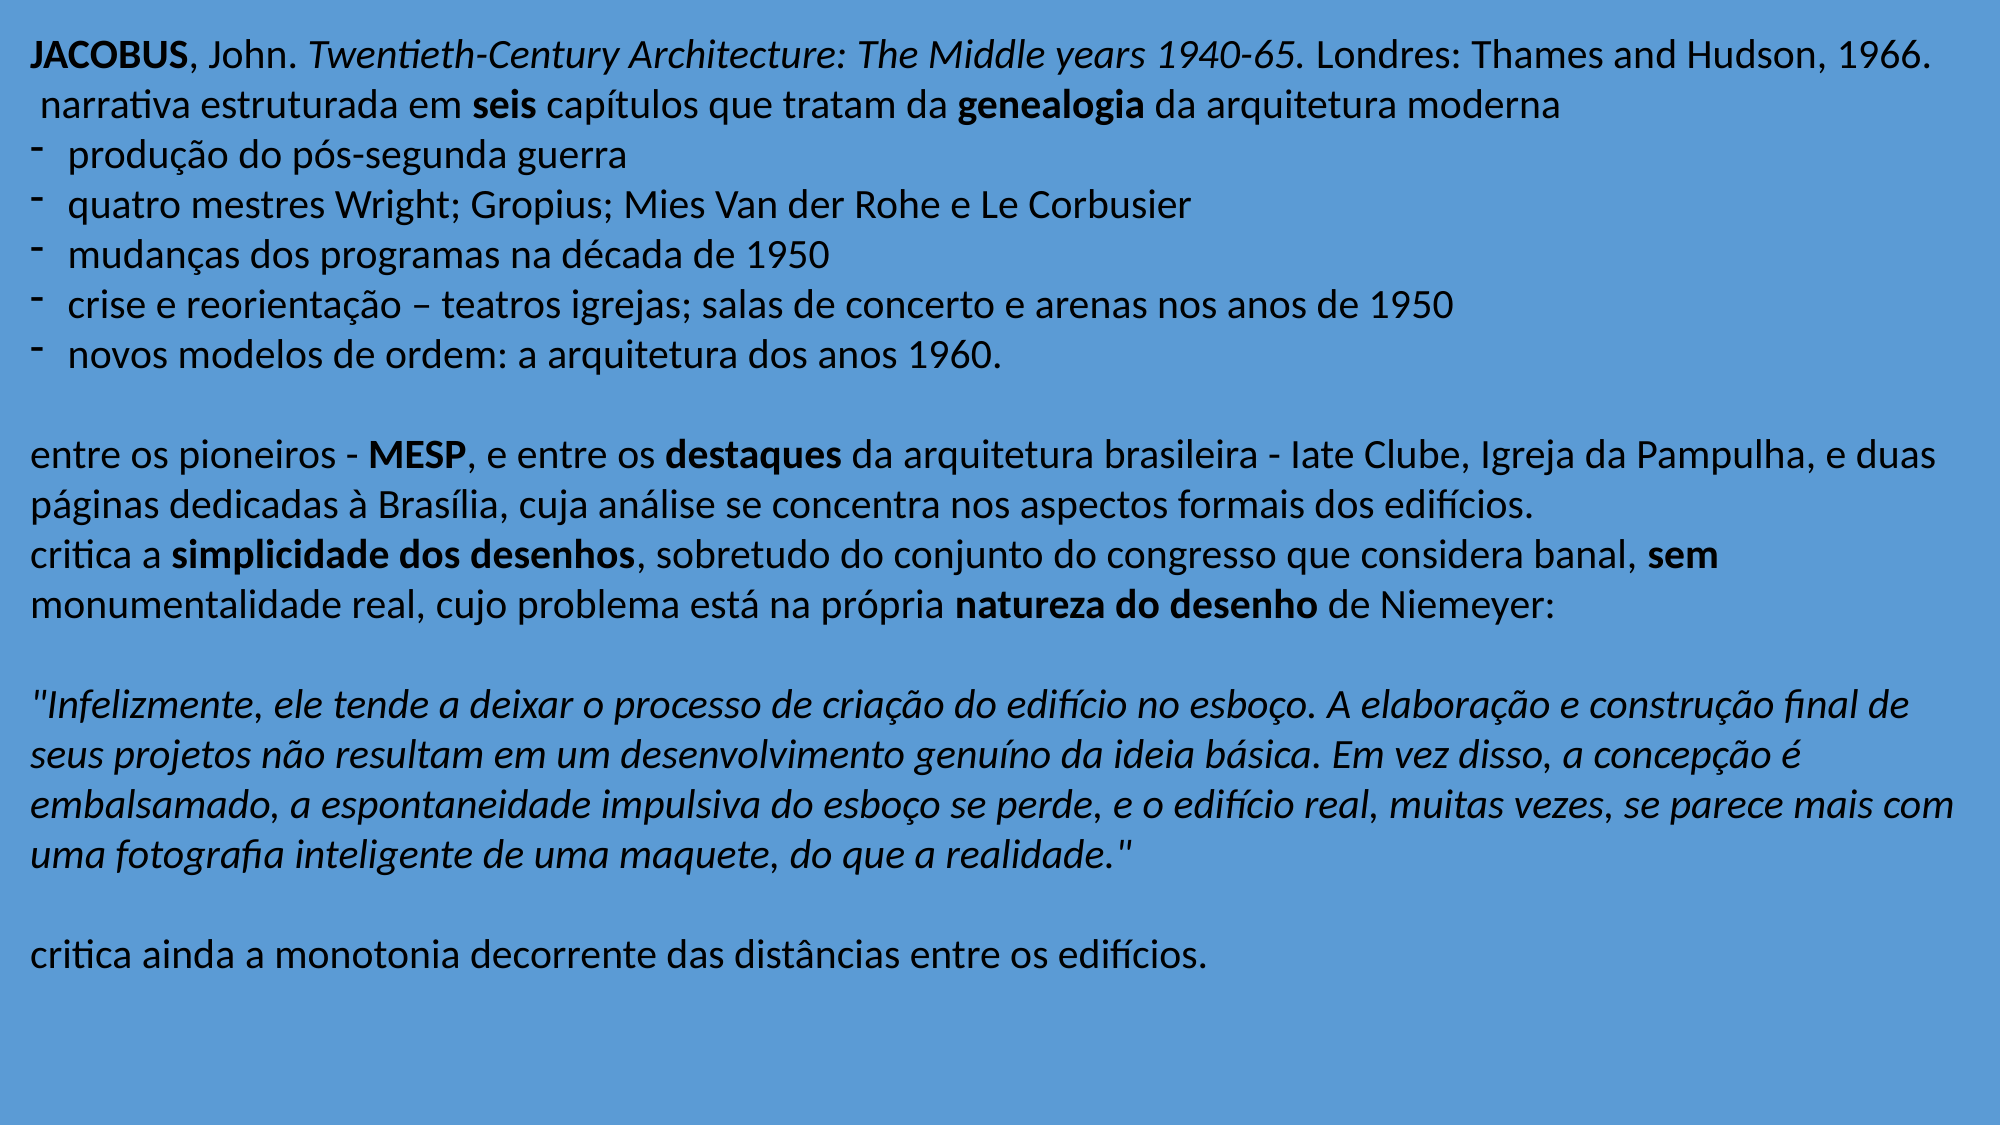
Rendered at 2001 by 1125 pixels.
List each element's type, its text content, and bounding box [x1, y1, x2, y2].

list JACOBUS, John. Twentieth-Century Architecture: The Middle years 1940-65. Londres: Thames and Hudson, 1966. narrativa estruturada em seis capítulos que tratam da genealogia da arquitetura moderna produção do pós-segunda guerra quatro mestres Wright; Gropius; Mies Van der Rohe e Le Corbusier mudanças dos programas na década de 1950 crise e reorientação – teatros igrejas; salas de concerto e arenas nos anos de 1950 novos modelos de ordem: a arquitetura dos anos 1960. entre os pioneiros - MESP, e entre os destaques da arquitetura brasileira - Iate Clube, Igreja da Pampulha, e duas páginas dedicadas à Brasília, cuja análise se concentra nos aspectos formais dos edifícios. critica a simplicidade dos desenhos, sobretudo do conjunto do congresso que considera banal, sem monumentalidade real, cujo problema está na própria natureza do desenho de Niemeyer: "Infelizmente, ele tende a deixar o processo de criação do edifício no esboço. A elaboração e construção final de seus projetos não resultam em um desenvolvimento genuíno da ideia básica. Em vez disso, a concepção é embalsamado, a espontaneidade impulsiva do esboço se perde, e o edifício real, muitas vezes, se parece mais com uma fotografia inteligente de uma maquete, do que a realidade." critica ainda a monotonia decorrente das distâncias entre os edifícios. [15, 19, 1989, 1106]
